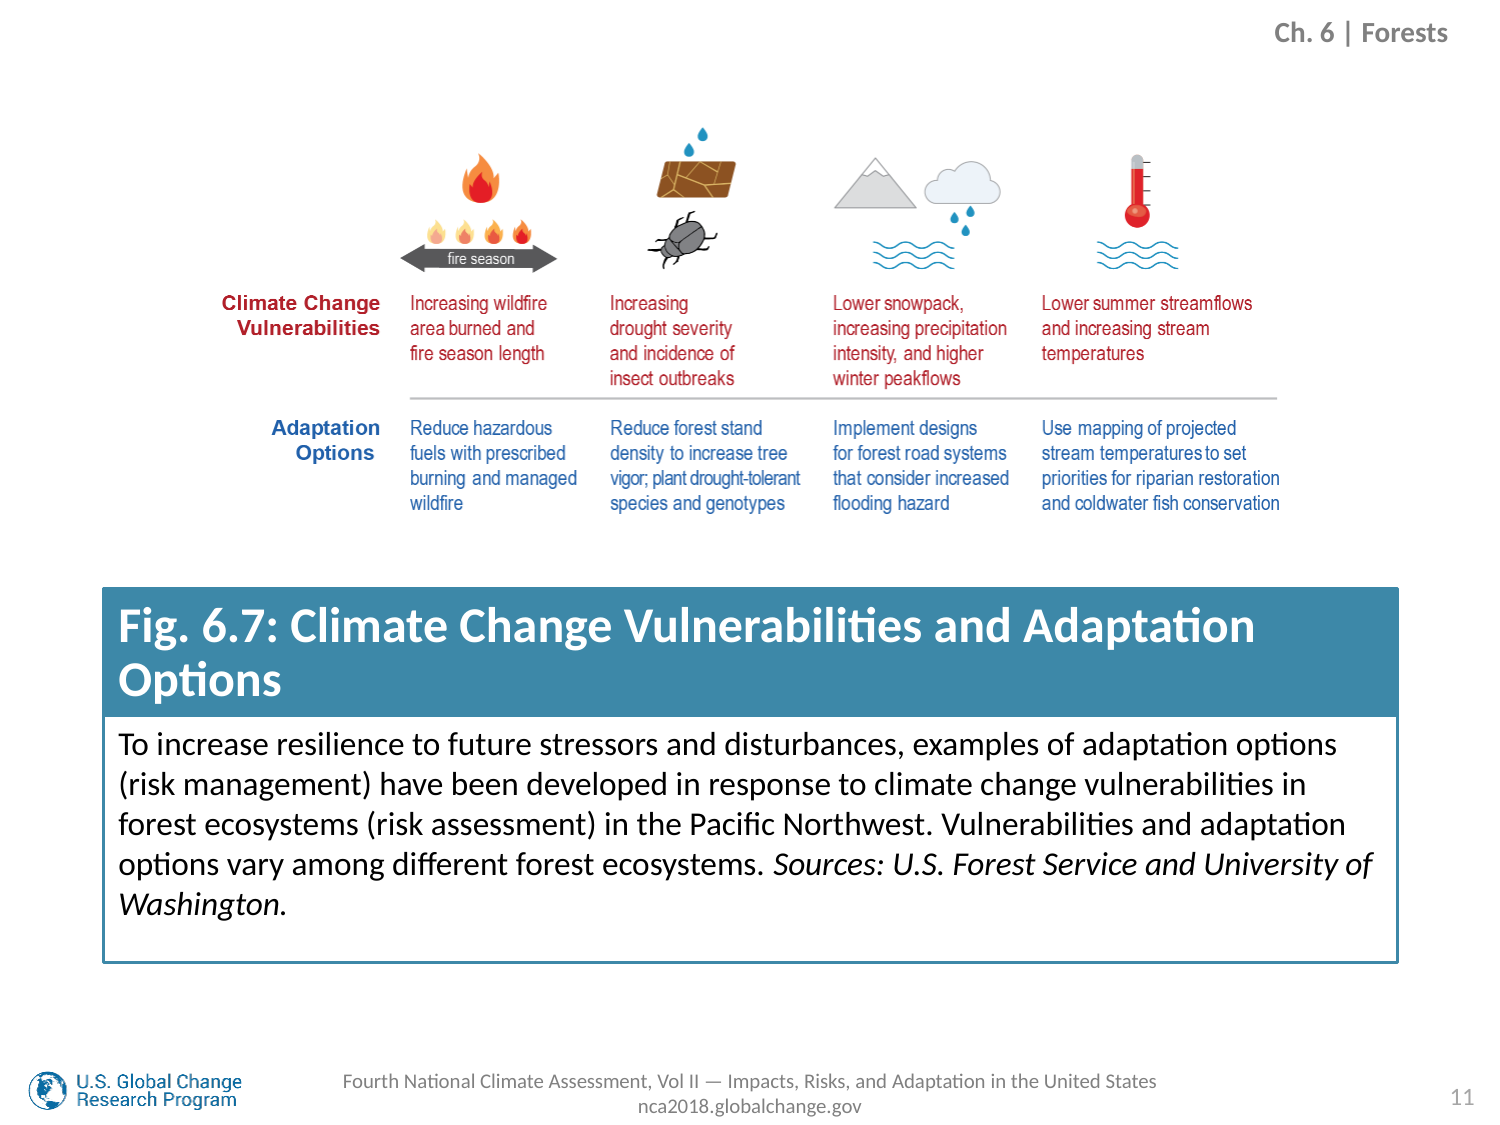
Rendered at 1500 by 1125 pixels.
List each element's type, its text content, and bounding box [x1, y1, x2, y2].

list To increase resilience to future stressors and disturbances, examples of adaptation options (risk management) have been developed in response to climate change vulnerabilities in forest ecosystems (risk assessment) in the Pacific Northwest. Vulnerabilities and adaptation options vary among different forest ecosystems. Sources: U.S. Forest Service and University of Washington. [102, 713, 1399, 964]
list Ch. 6 | Forests [34, 10, 1464, 57]
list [221, 127, 1280, 517]
picture [21, 1065, 245, 1116]
title Fig. 6.7: Climate Change Vulnerabilities and Adaptation Options [102, 587, 1399, 713]
